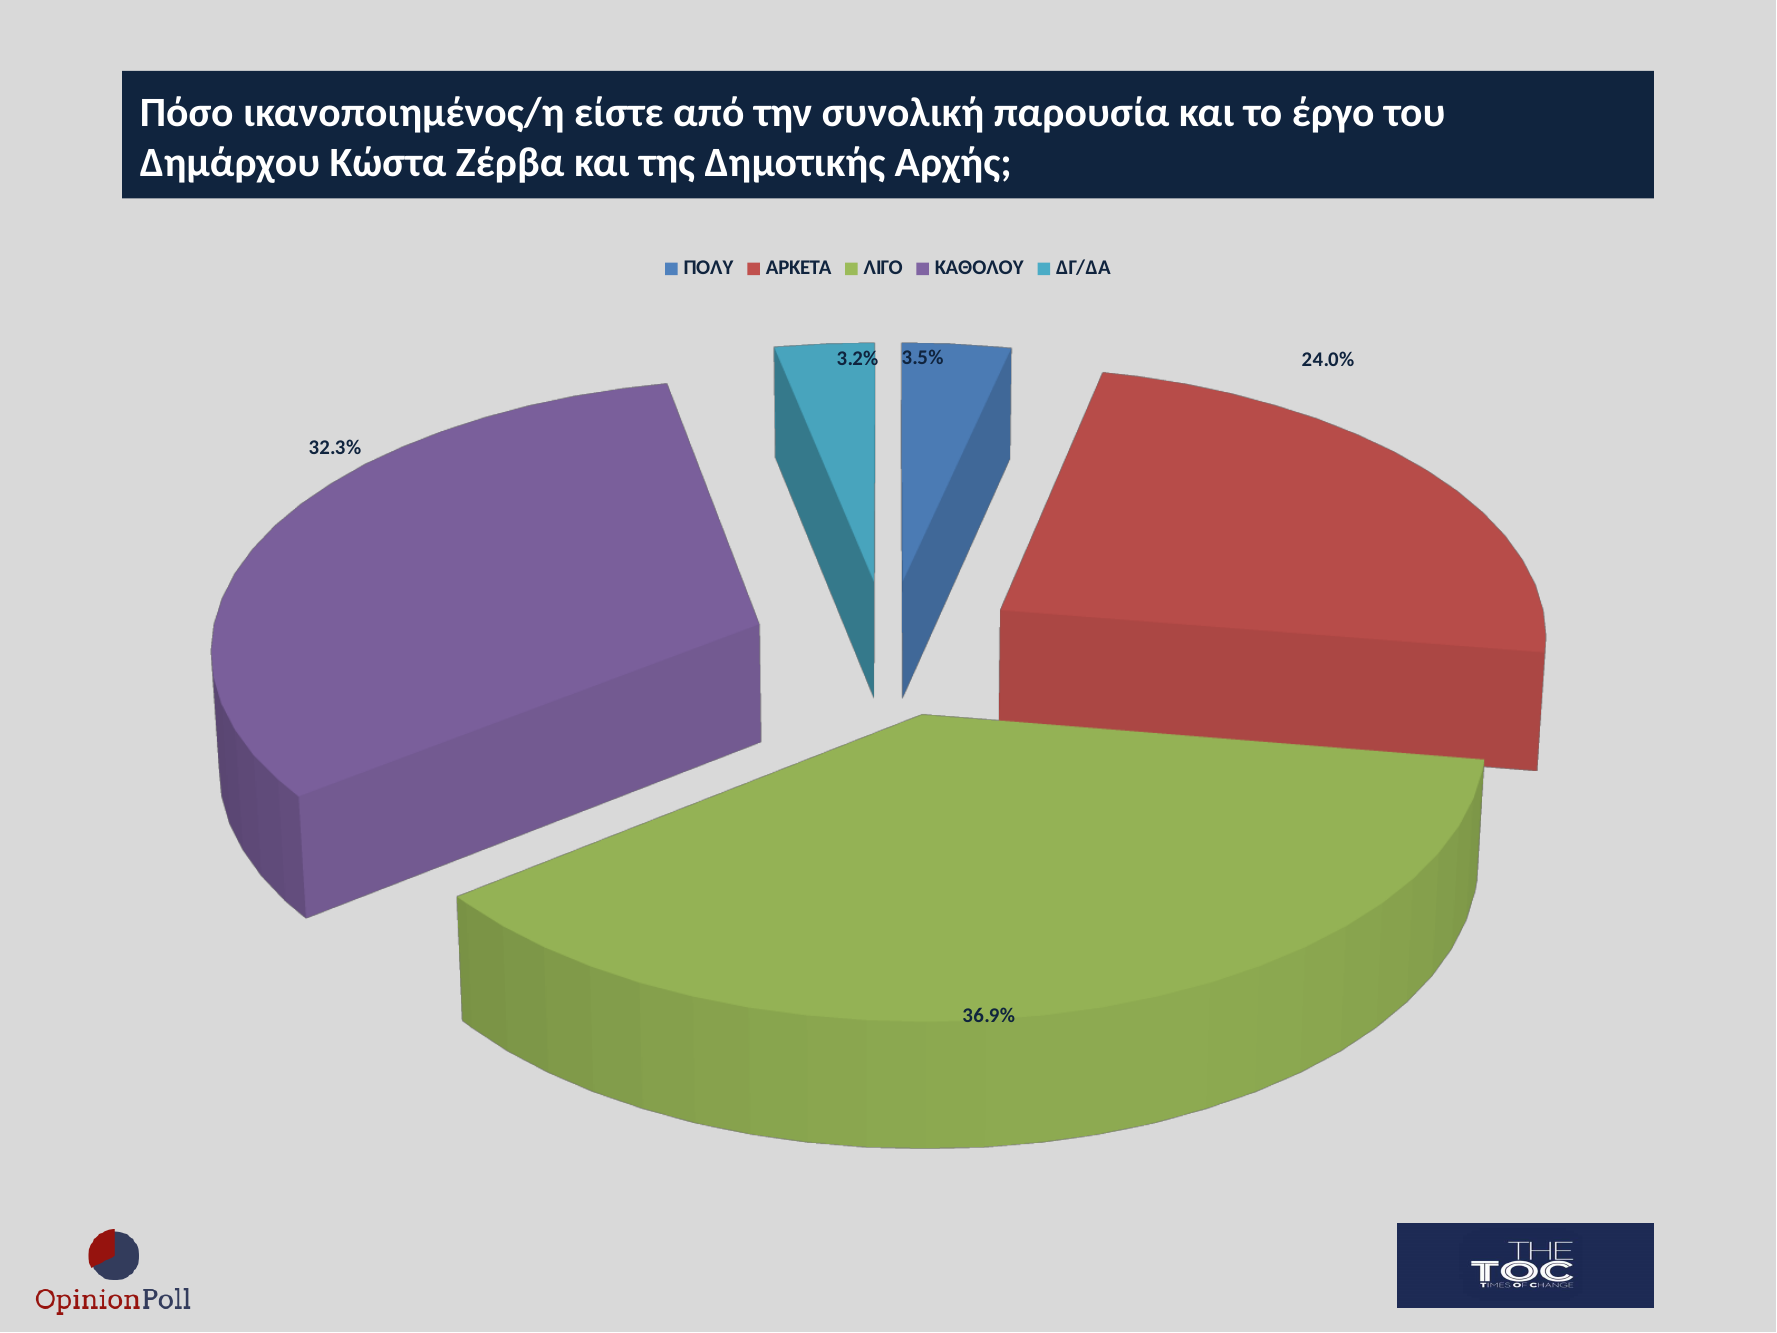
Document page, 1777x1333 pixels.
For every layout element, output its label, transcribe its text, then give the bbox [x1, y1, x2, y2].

picture [1397, 1223, 1655, 1308]
title Πόσο ικανοποιημένος/η είστε από την συνολική παρουσία και το έργο του Δημάρχου Κώστα Ζέρβα και της Δημοτικής Αρχής; [122, 70, 1654, 199]
picture [28, 1223, 198, 1316]
chart [88, 241, 1688, 1191]
